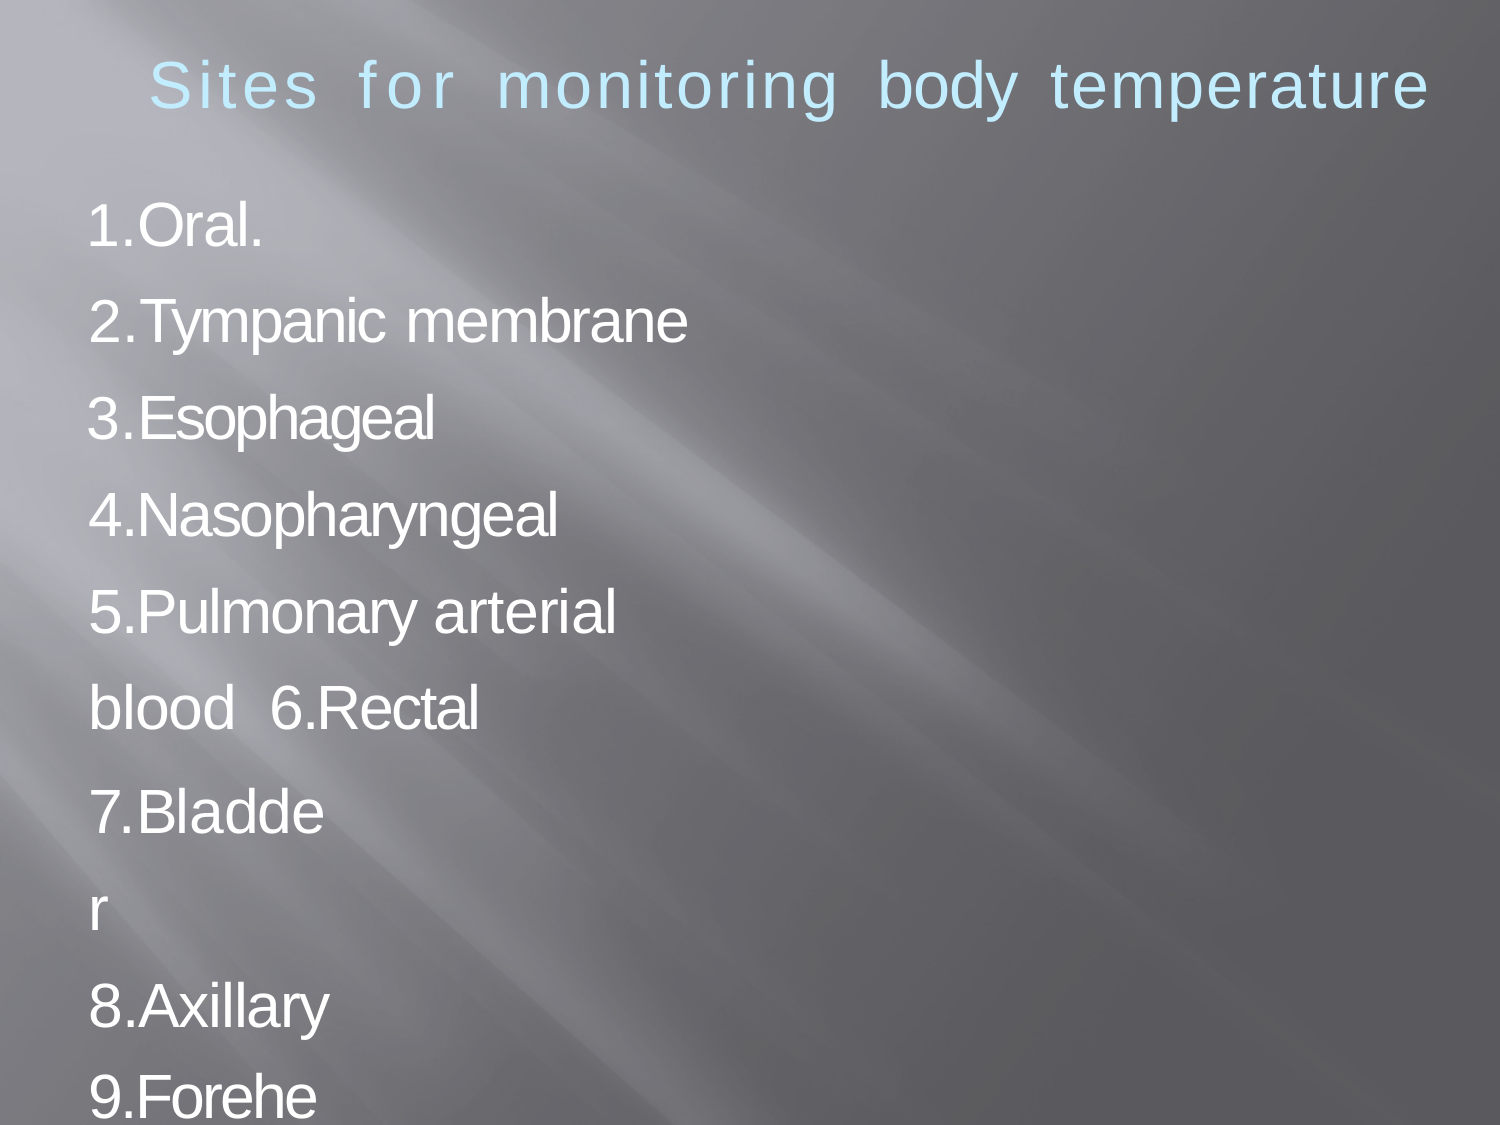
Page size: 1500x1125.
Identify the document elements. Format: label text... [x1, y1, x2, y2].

title Sites for monitoring body temperature [144, 0, 1432, 177]
text_box Oral. Tympanic membrane Esophageal 4.Nasopharyngeal 5.Pulmonary arterial blood 6.Rectal 7.Bladder 8.Axillary 9.Forehead [86, 159, 778, 1125]
